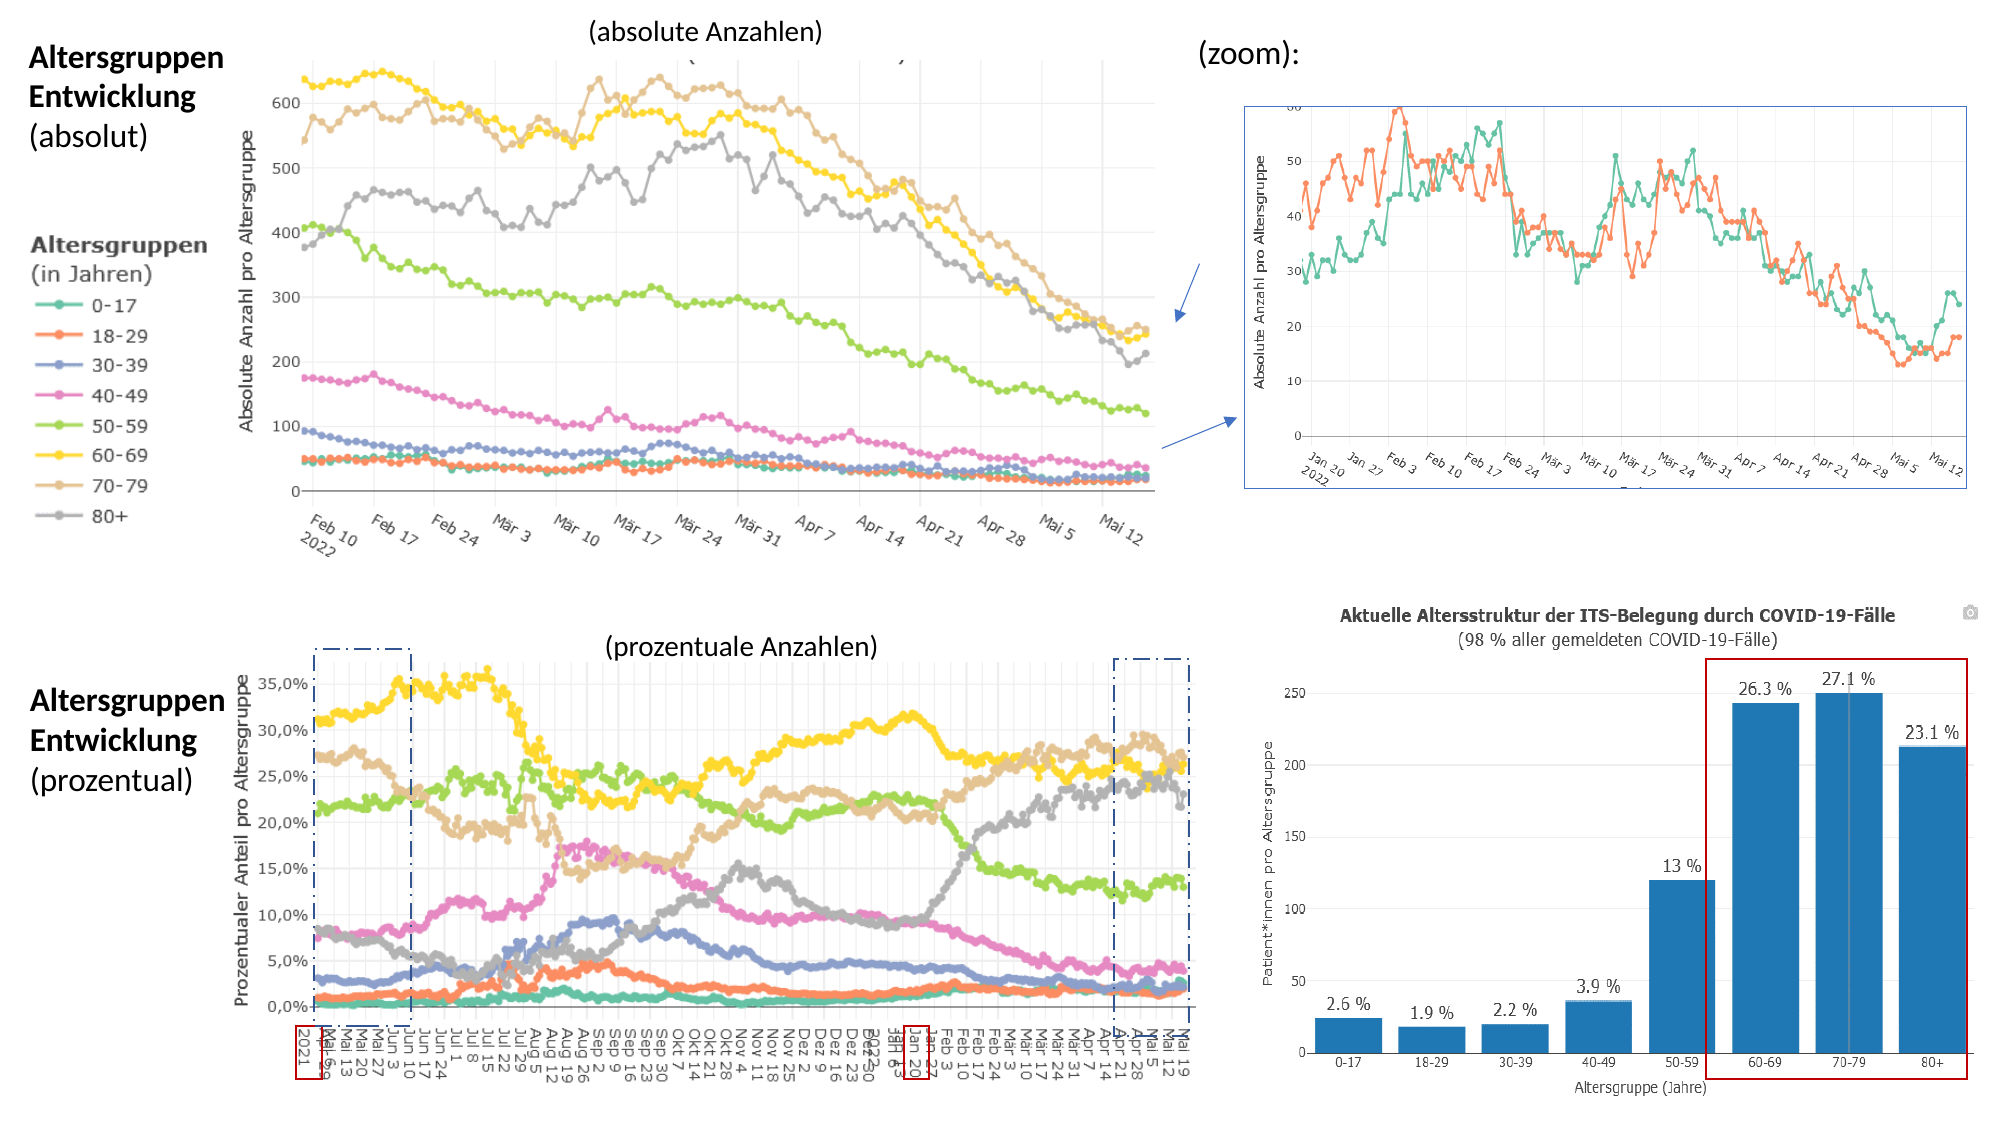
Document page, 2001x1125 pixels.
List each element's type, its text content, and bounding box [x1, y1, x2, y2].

text_box (prozentuale Anzahlen) [589, 619, 932, 662]
text_box (zoom): [1182, 23, 1650, 79]
text_box Altersgruppen Entwicklung (prozentual) [14, 670, 227, 806]
picture [232, 60, 1155, 557]
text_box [1161, 417, 1238, 449]
text_box Altersgruppen Entwicklung (absolut) [13, 27, 319, 162]
text_box [1113, 658, 1190, 662]
picture [1257, 599, 1980, 1100]
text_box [1175, 263, 1200, 323]
text_box (absolute Anzahlen) [573, 4, 864, 55]
picture [227, 662, 1196, 1089]
text_box [313, 648, 412, 662]
picture [22, 218, 217, 542]
picture [1244, 106, 1967, 489]
